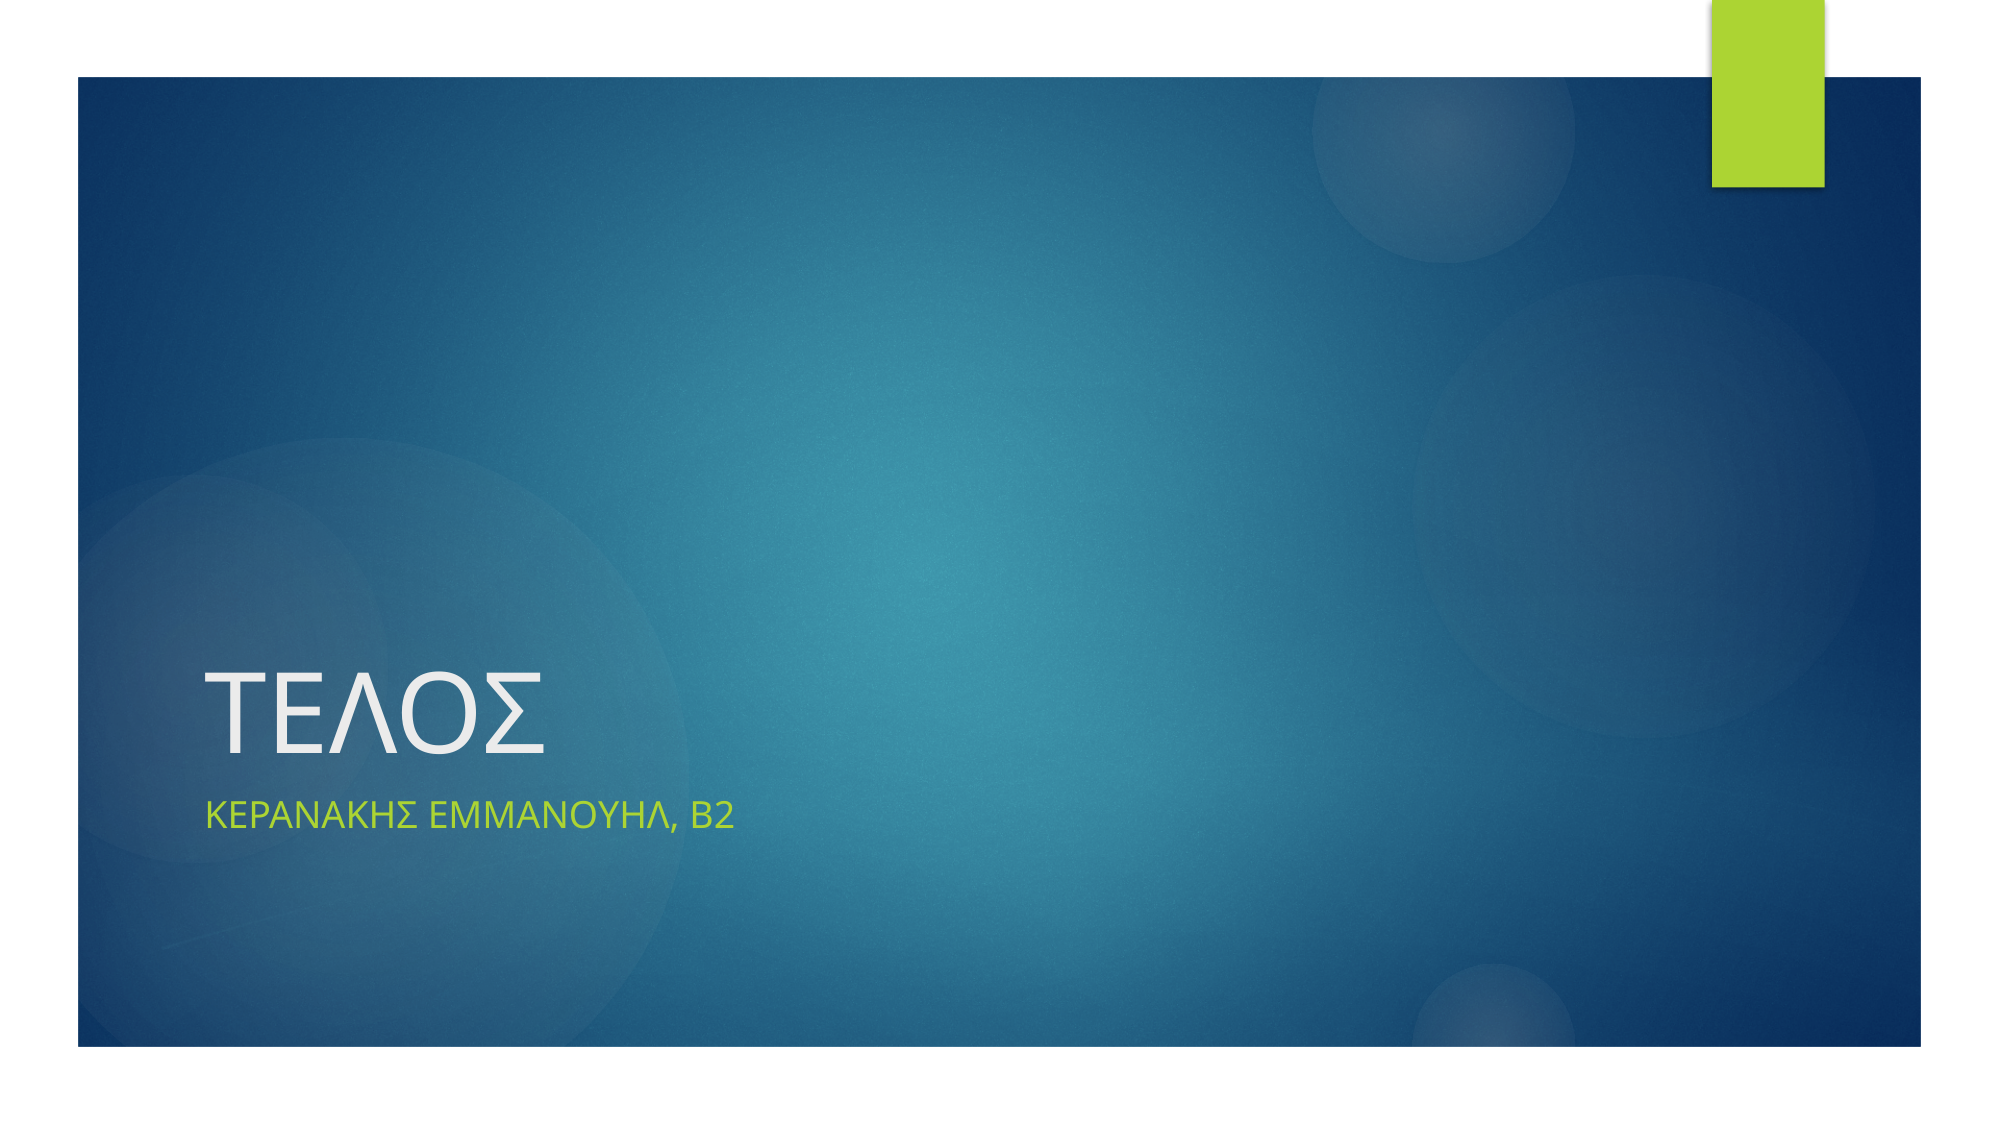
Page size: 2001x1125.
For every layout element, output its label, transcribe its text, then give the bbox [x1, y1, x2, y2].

title ΤΕΛΟΣ [189, 344, 1638, 783]
subtitle Κερανακησ εμμανουηλ, β2 [189, 783, 1638, 925]
